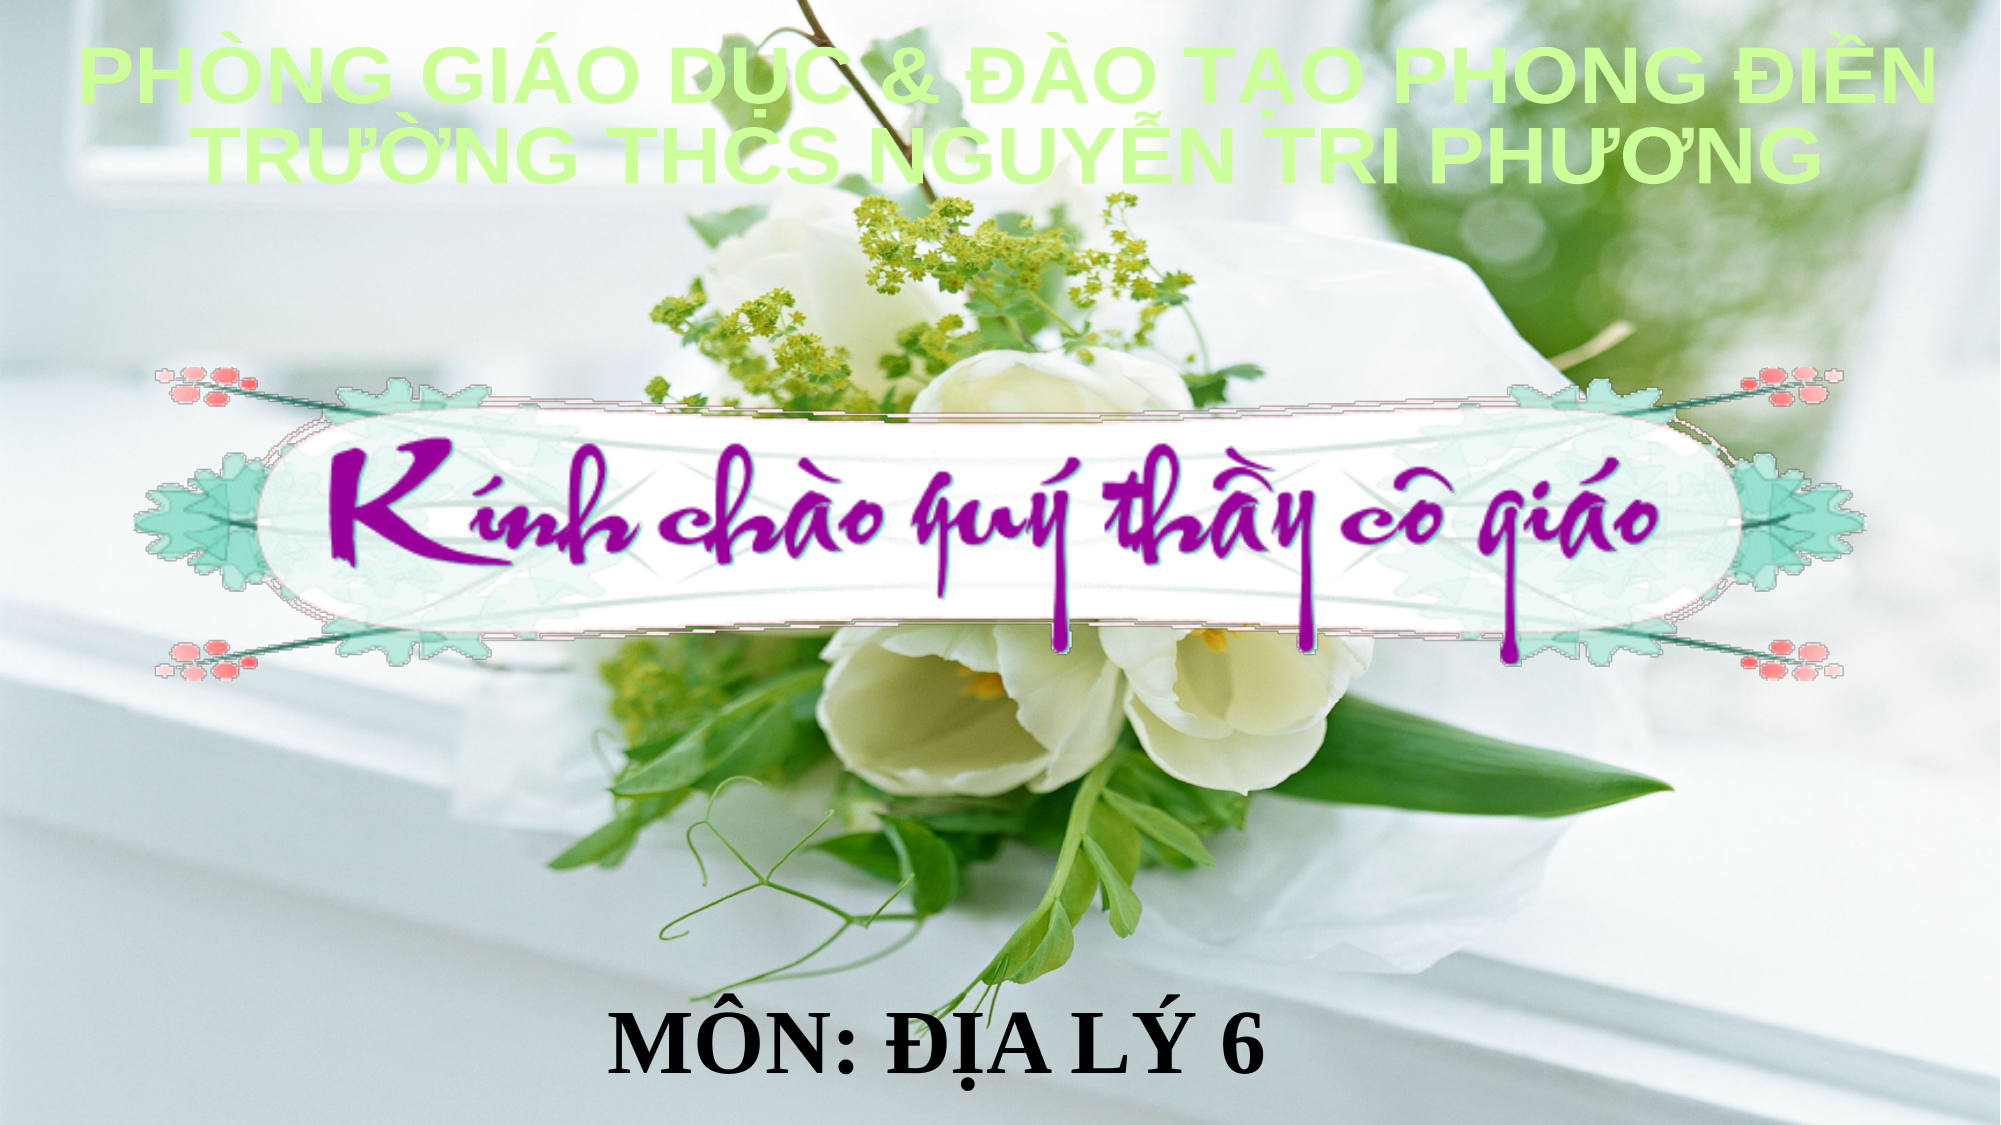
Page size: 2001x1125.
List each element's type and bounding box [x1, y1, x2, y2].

text_box [0, 0, 2000, 1125]
